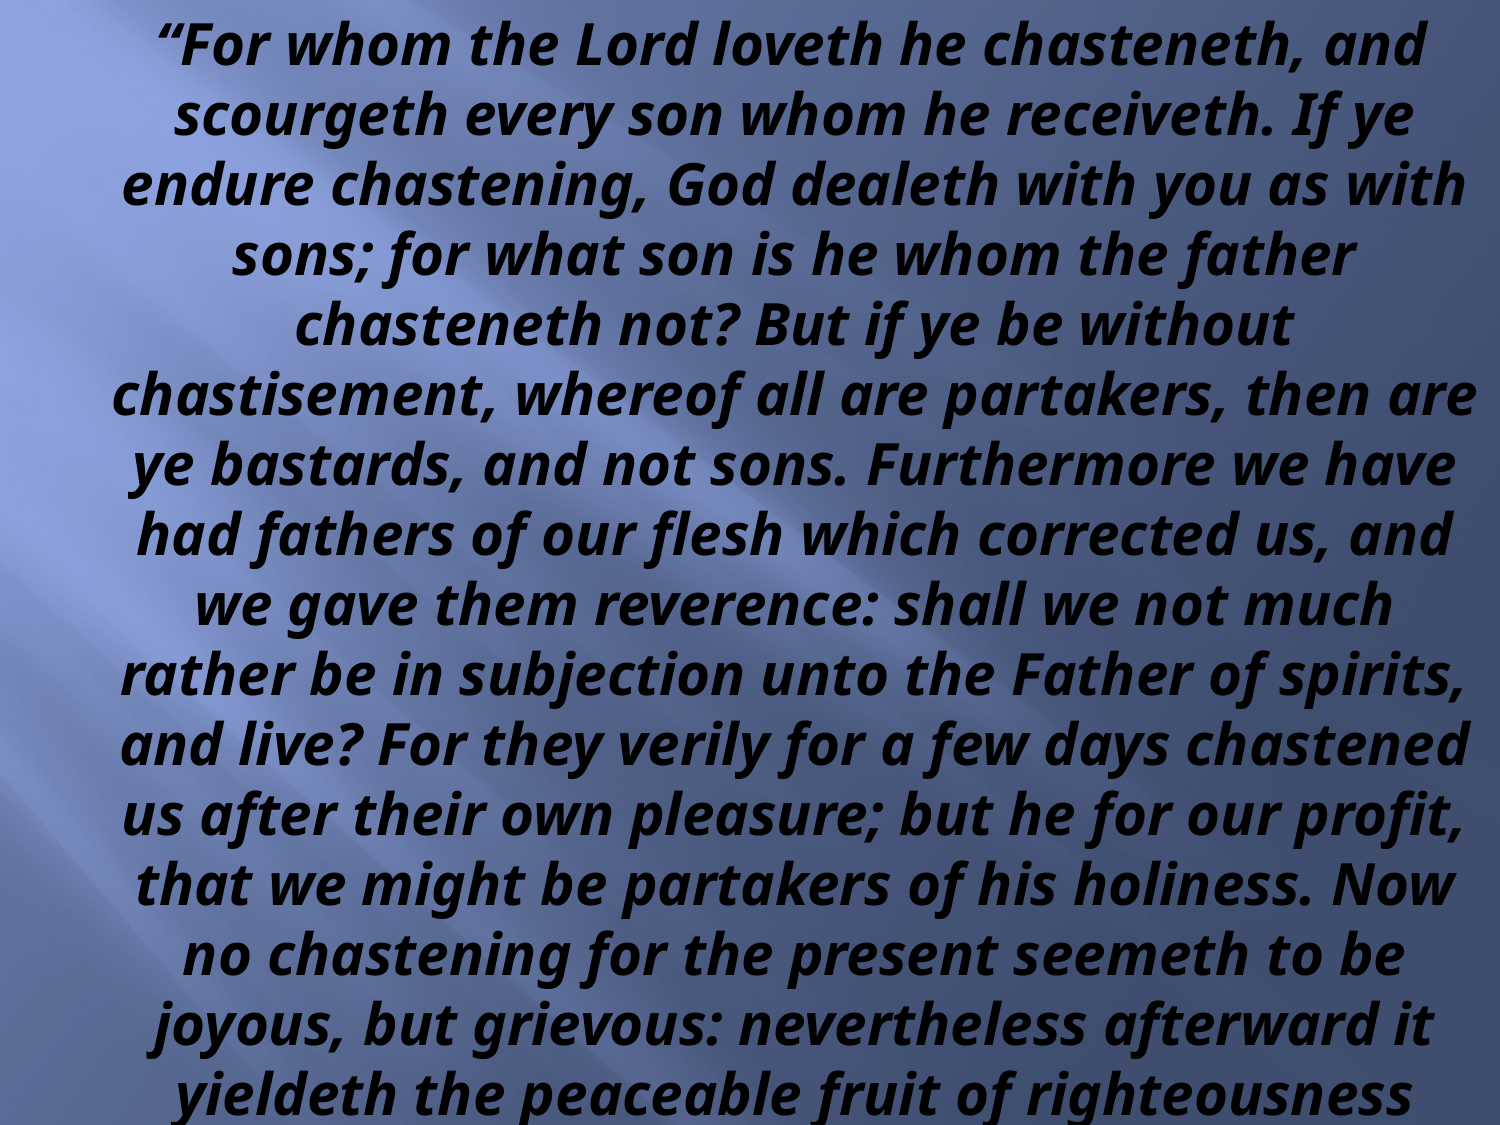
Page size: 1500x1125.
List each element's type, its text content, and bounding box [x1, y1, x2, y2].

list “For whom the Lord loveth he chasteneth, and scourgeth every son whom he receiveth. If ye endure chastening, God dealeth with you as with sons; for what son is he whom the father chasteneth not? But if ye be without chastisement, whereof all are partakers, then are ye bastards, and not sons. Furthermore we have had fathers of our flesh which corrected us, and we gave them reverence: shall we not much rather be in subjection unto the Father of spirits, and live? For they verily for a few days chastened us after their own pleasure; but he for our profit, that we might be partakers of his holiness. Now no chastening for the present seemeth to be joyous, but grievous: nevertheless afterward it yieldeth the peaceable fruit of righteousness unto them which are exercised thereby.” (Hebrews 12:6-11) [0, 0, 1500, 1125]
